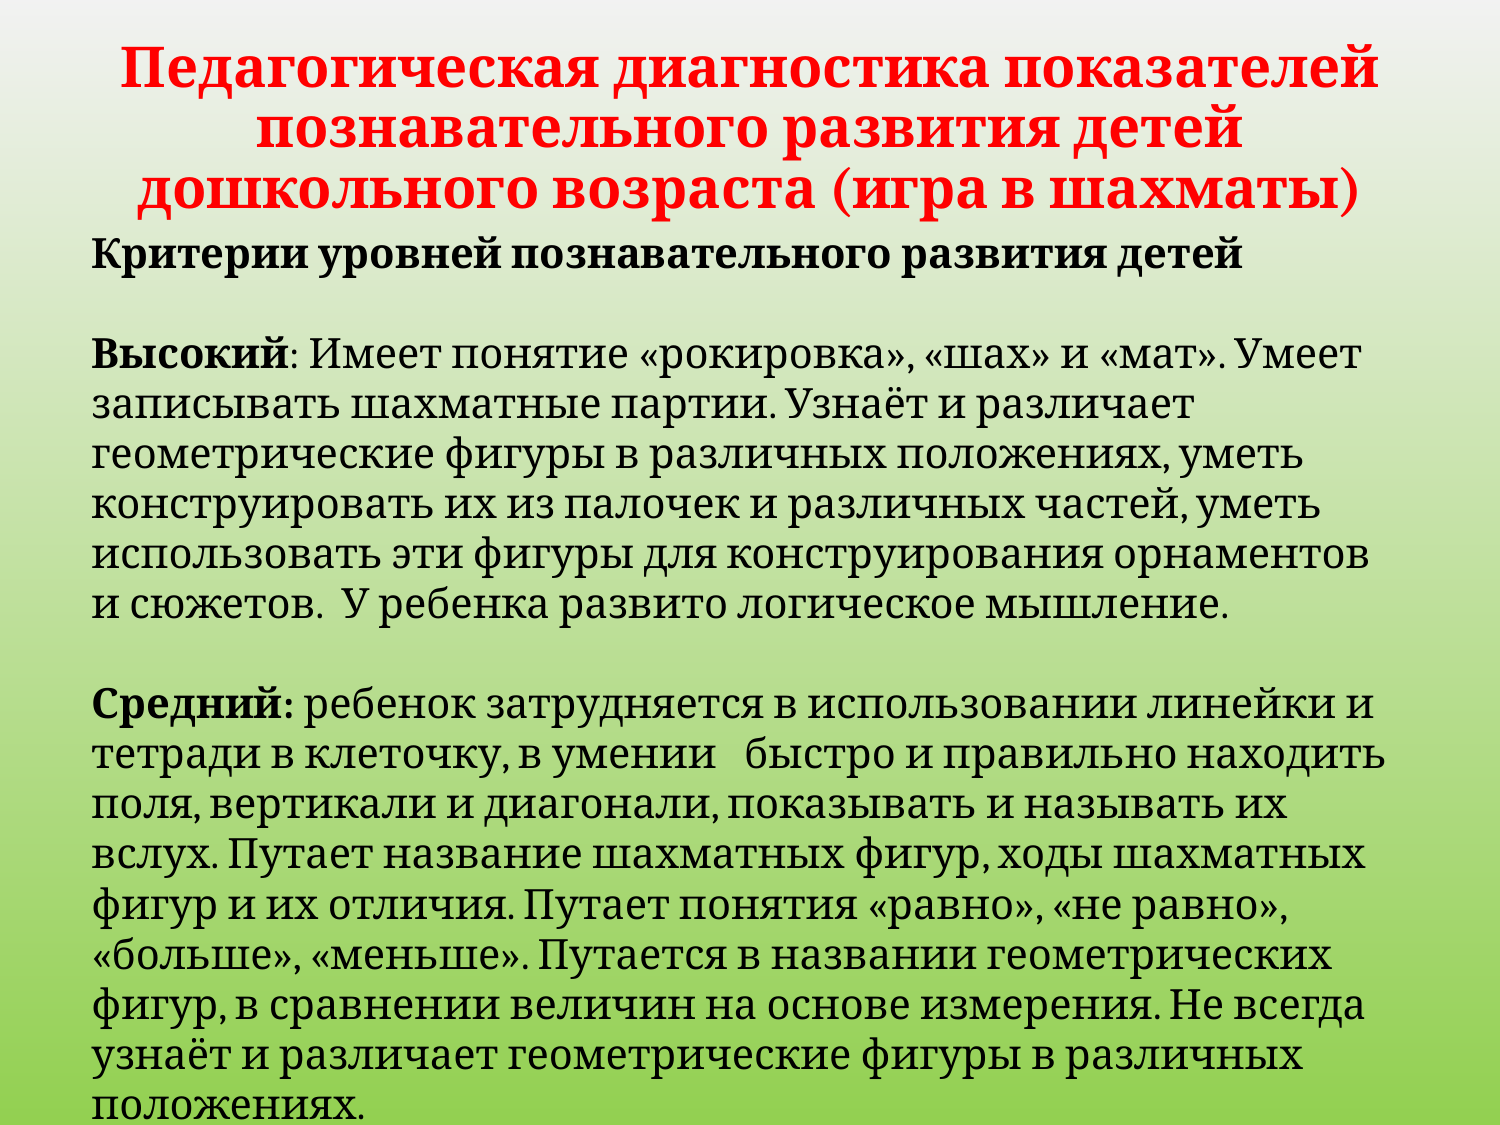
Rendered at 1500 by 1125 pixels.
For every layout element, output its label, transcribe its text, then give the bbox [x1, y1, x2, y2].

list Педагогическая диагностика показателей познавательного развития детей дошкольного возраста (игра в шахматы) [41, 30, 1459, 268]
text_box Критерии уровней познавательного развития детей Высокий: Имеет понятие «рокировка», «шах» и «мат». Умеет записывать шахматные партии. Узнаёт и различает геометрические фигуры в различ­ных положениях, уметь конструировать их из палочек и различных частей, уметь использовать эти фигуры для конструирования орнаментов и сюжетов. У ребенка развито логическое мышление. Средний: ребенок затрудняется в использовании линейки и тетради в клеточку, в умении быстро и правильно находить поля, вертикали и диагонали, показывать и называть их вслух. Путает название шахматных фигур, ходы шахматных фигур и их отличия. Путает понятия «равно», «не равно», «больше», «меньше». Путается в названии геометрических фигур, в сравнении величин на основе измерения. Не всегда узнаёт и различает геометрические фигуры в различ­ных положениях. [76, 219, 1424, 1125]
